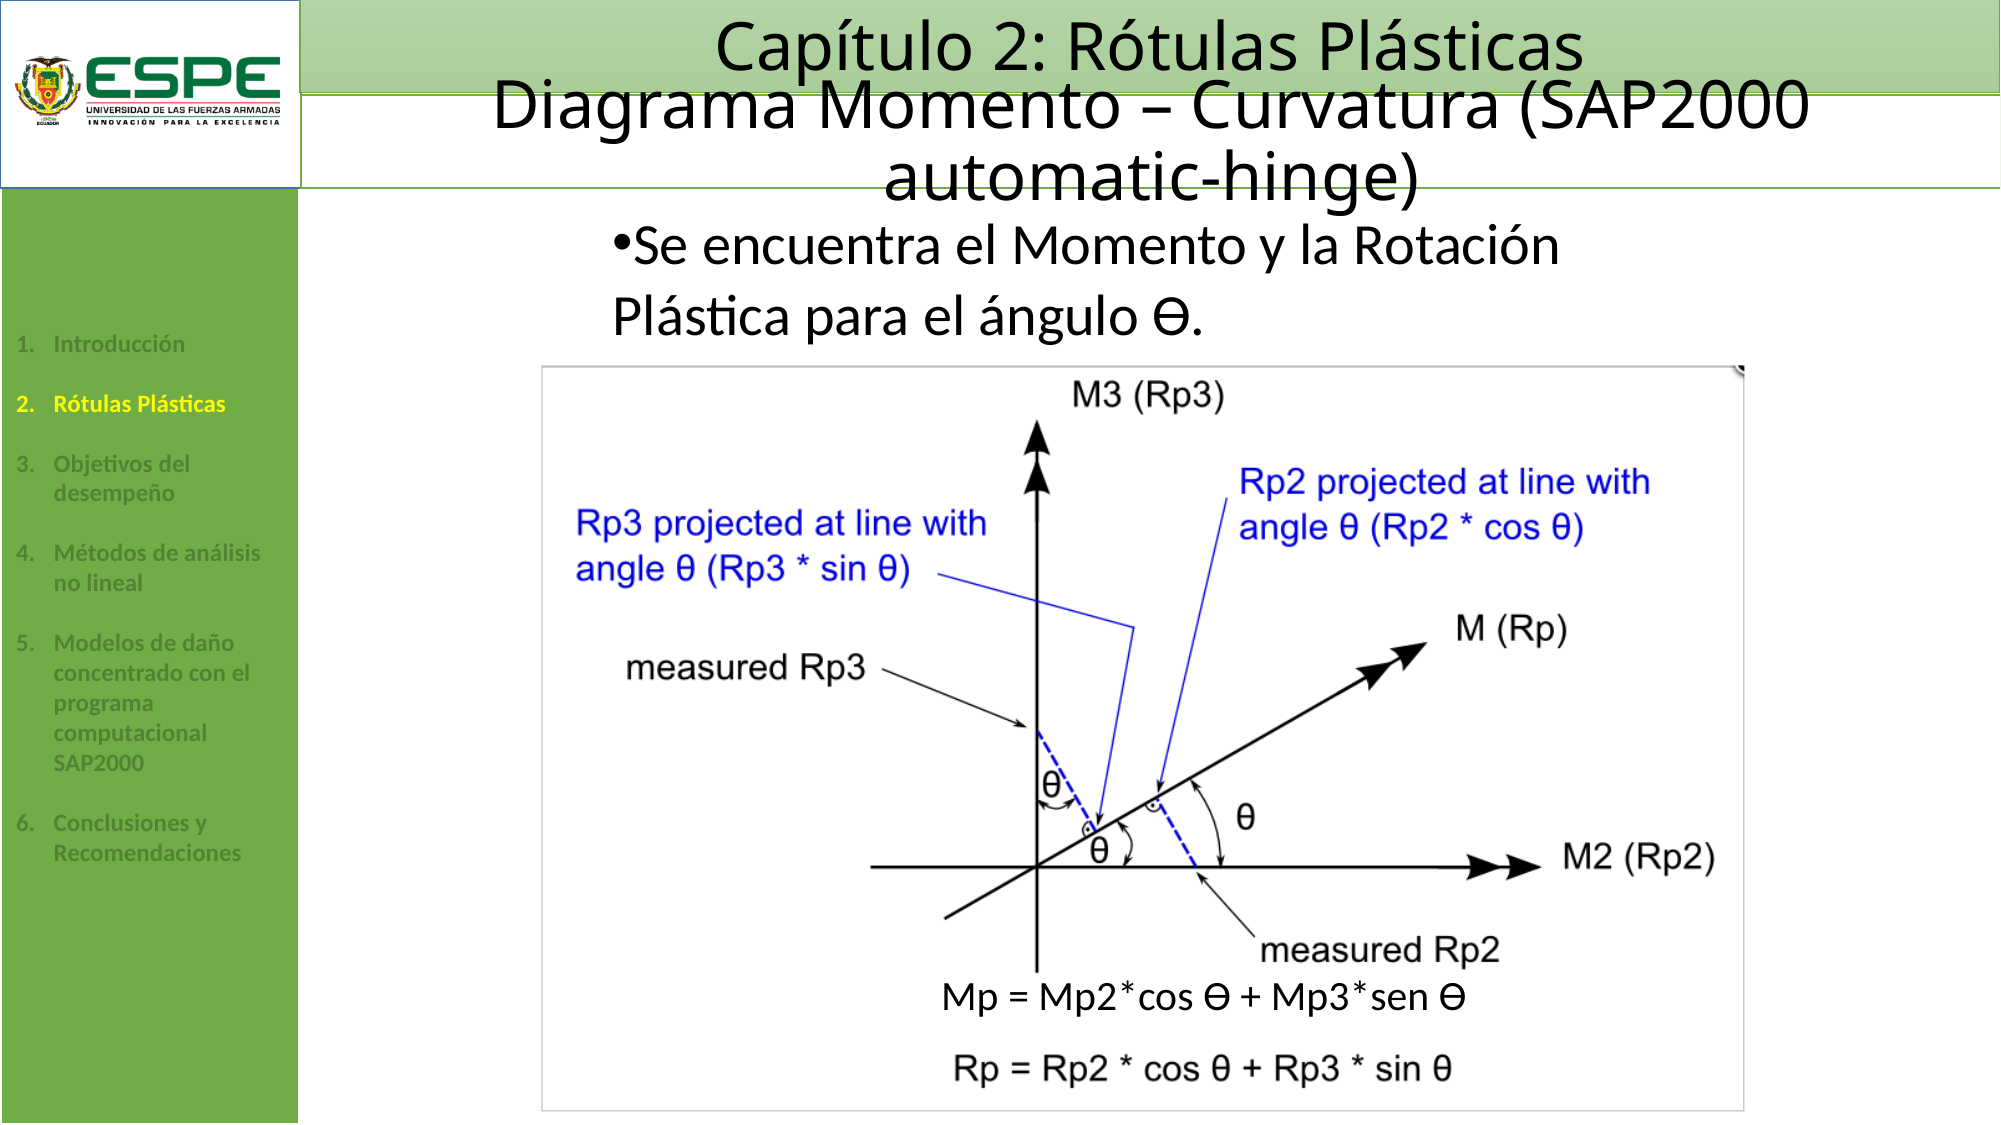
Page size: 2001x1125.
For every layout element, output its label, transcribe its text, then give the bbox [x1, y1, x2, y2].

text_box Se encuentra el Momento y la Rotación Plástica para el ángulo ϴ. [598, 199, 1715, 355]
text_box Diagrama Momento – Curvatura (SAP2000 automatic-hinge) [302, 105, 2000, 180]
picture [539, 363, 1747, 1114]
picture [15, 56, 280, 125]
text_box Introducción Rótulas Plásticas Objetivos del desempeño Métodos de análisis no lineal Modelos de daño concentrado con el programa computacional SAP2000 Conclusiones y Recomendaciones [1, 319, 303, 904]
title Capítulo 2: Rótulas Plásticas [301, 11, 2000, 86]
